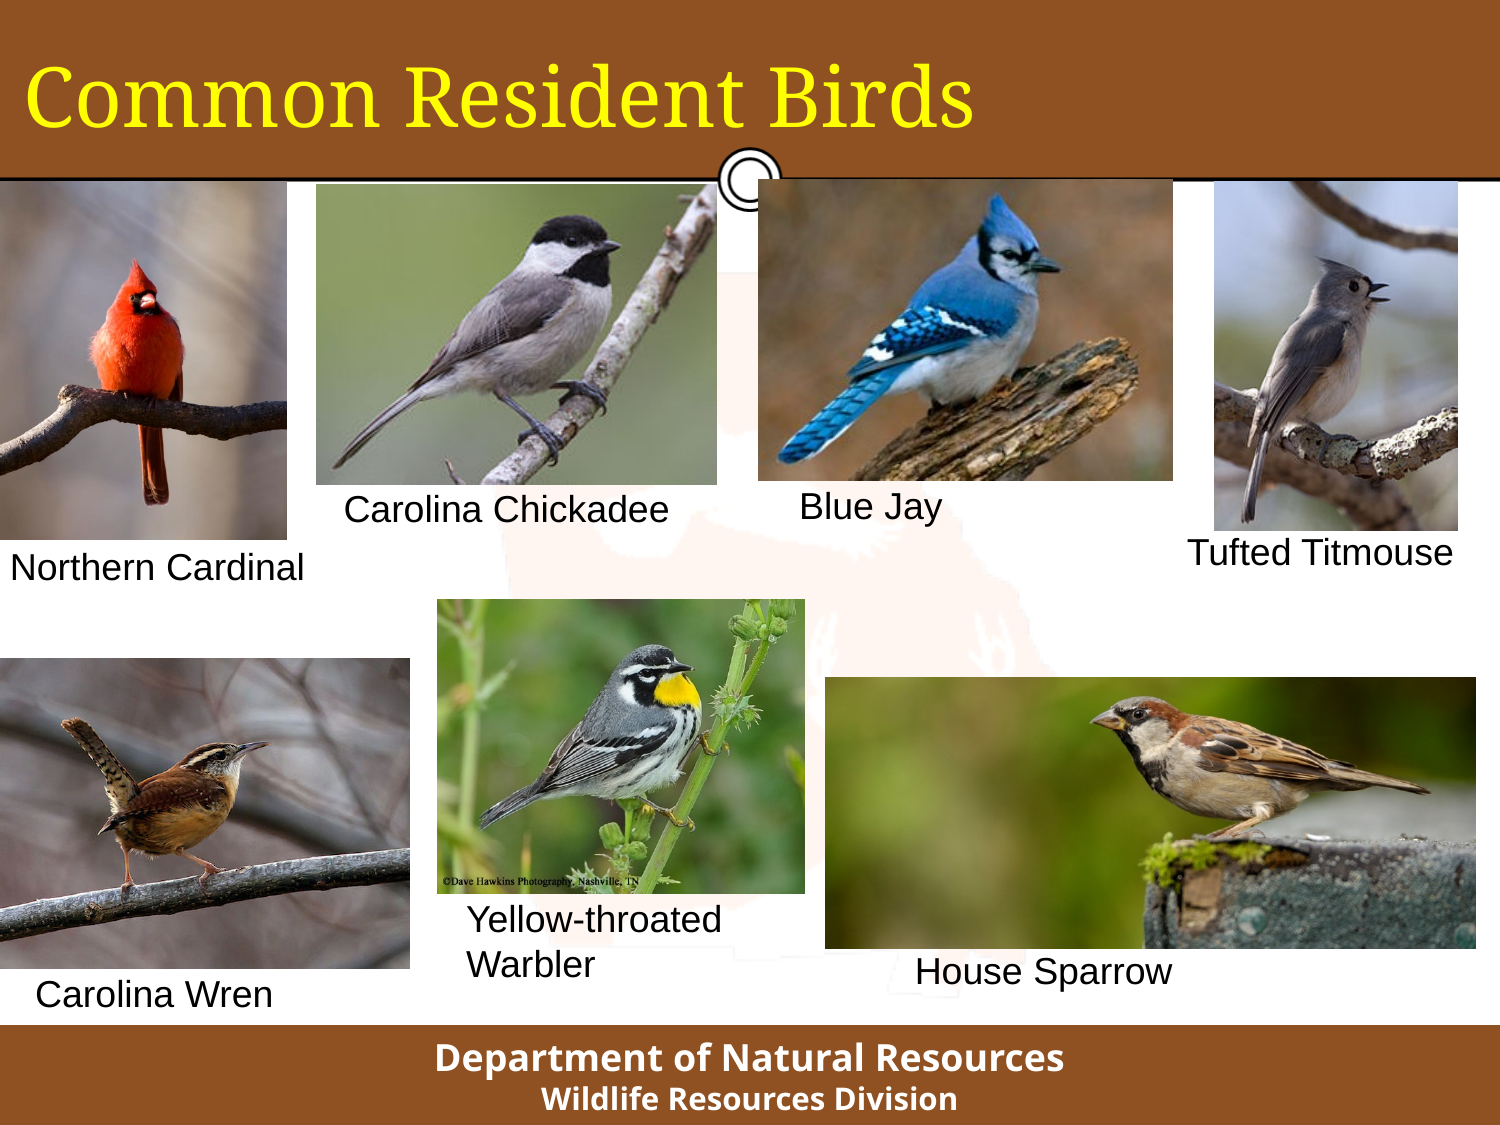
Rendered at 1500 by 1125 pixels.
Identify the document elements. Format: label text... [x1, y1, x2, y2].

title Common Resident Birds [0, 0, 1000, 188]
picture [0, 146, 1500, 474]
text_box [0, 474, 1500, 1024]
